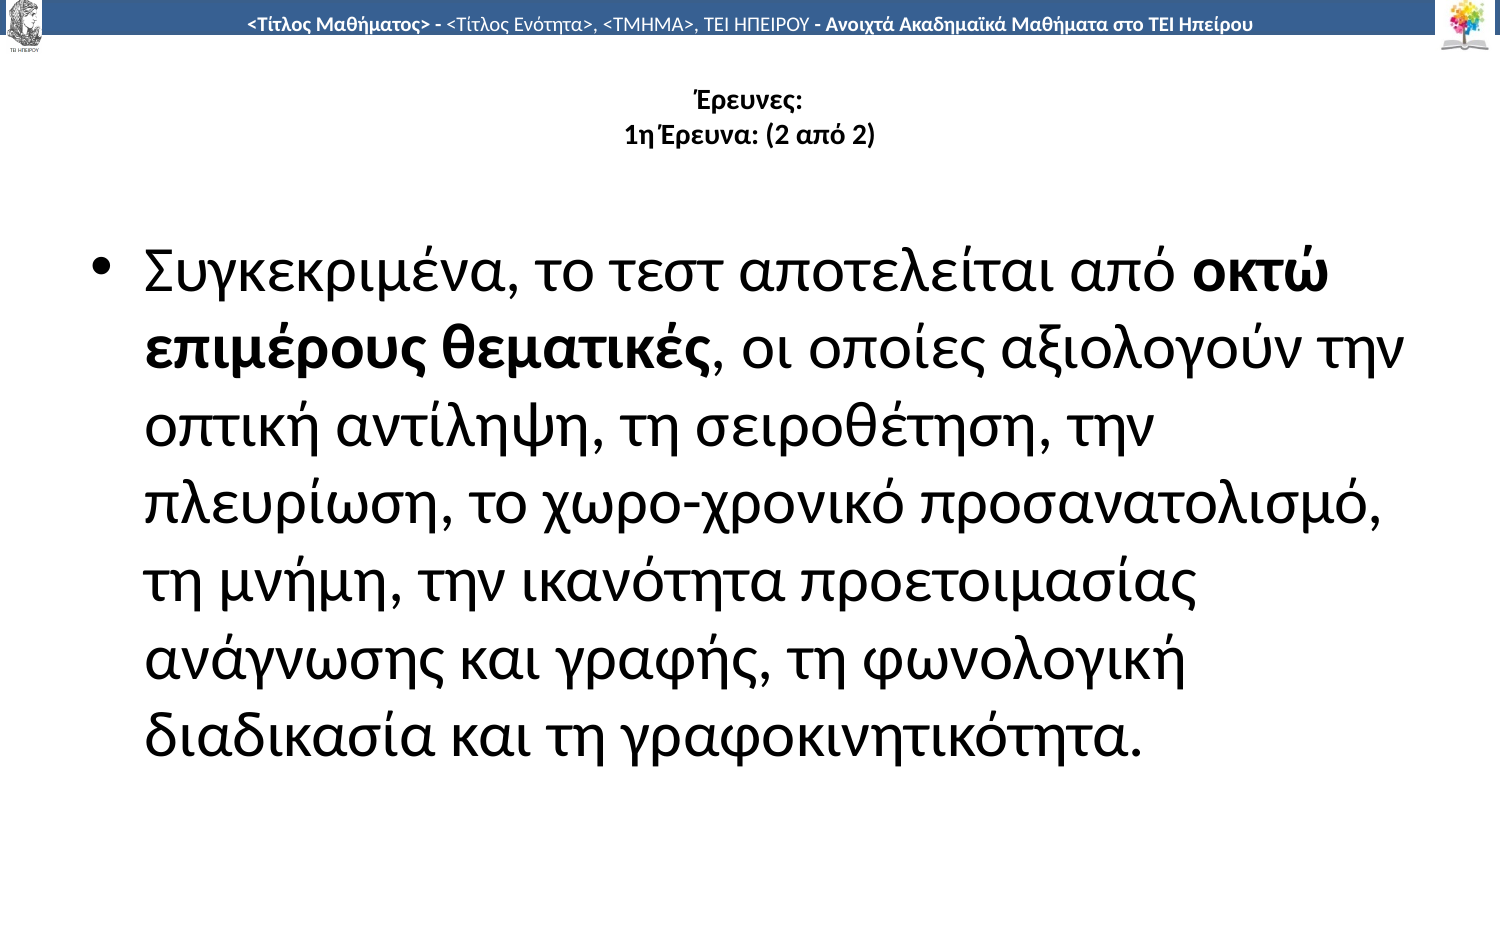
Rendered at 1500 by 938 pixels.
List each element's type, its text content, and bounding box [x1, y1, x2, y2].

title Έρευνες: 1η Έρευνα: (2 από 2) [75, 37, 1425, 194]
list Συγκεκριμένα, το τεστ αποτελείται από οκτώ επιμέρους θεματικές, οι οποίες αξιολογούν την οπτική αντίληψη, τη σειροθέτηση, την πλευρίωση, το χωρο-χρονικό προσανατολισμό, τη μνήμη, την ικανότητα προετοιμασίας ανάγνωσης και γραφής, τη φωνολογική διαδικασία και τη γραφοκινητικότητα. [75, 218, 1425, 838]
picture [1435, 0, 1495, 52]
picture [6, 0, 42, 54]
